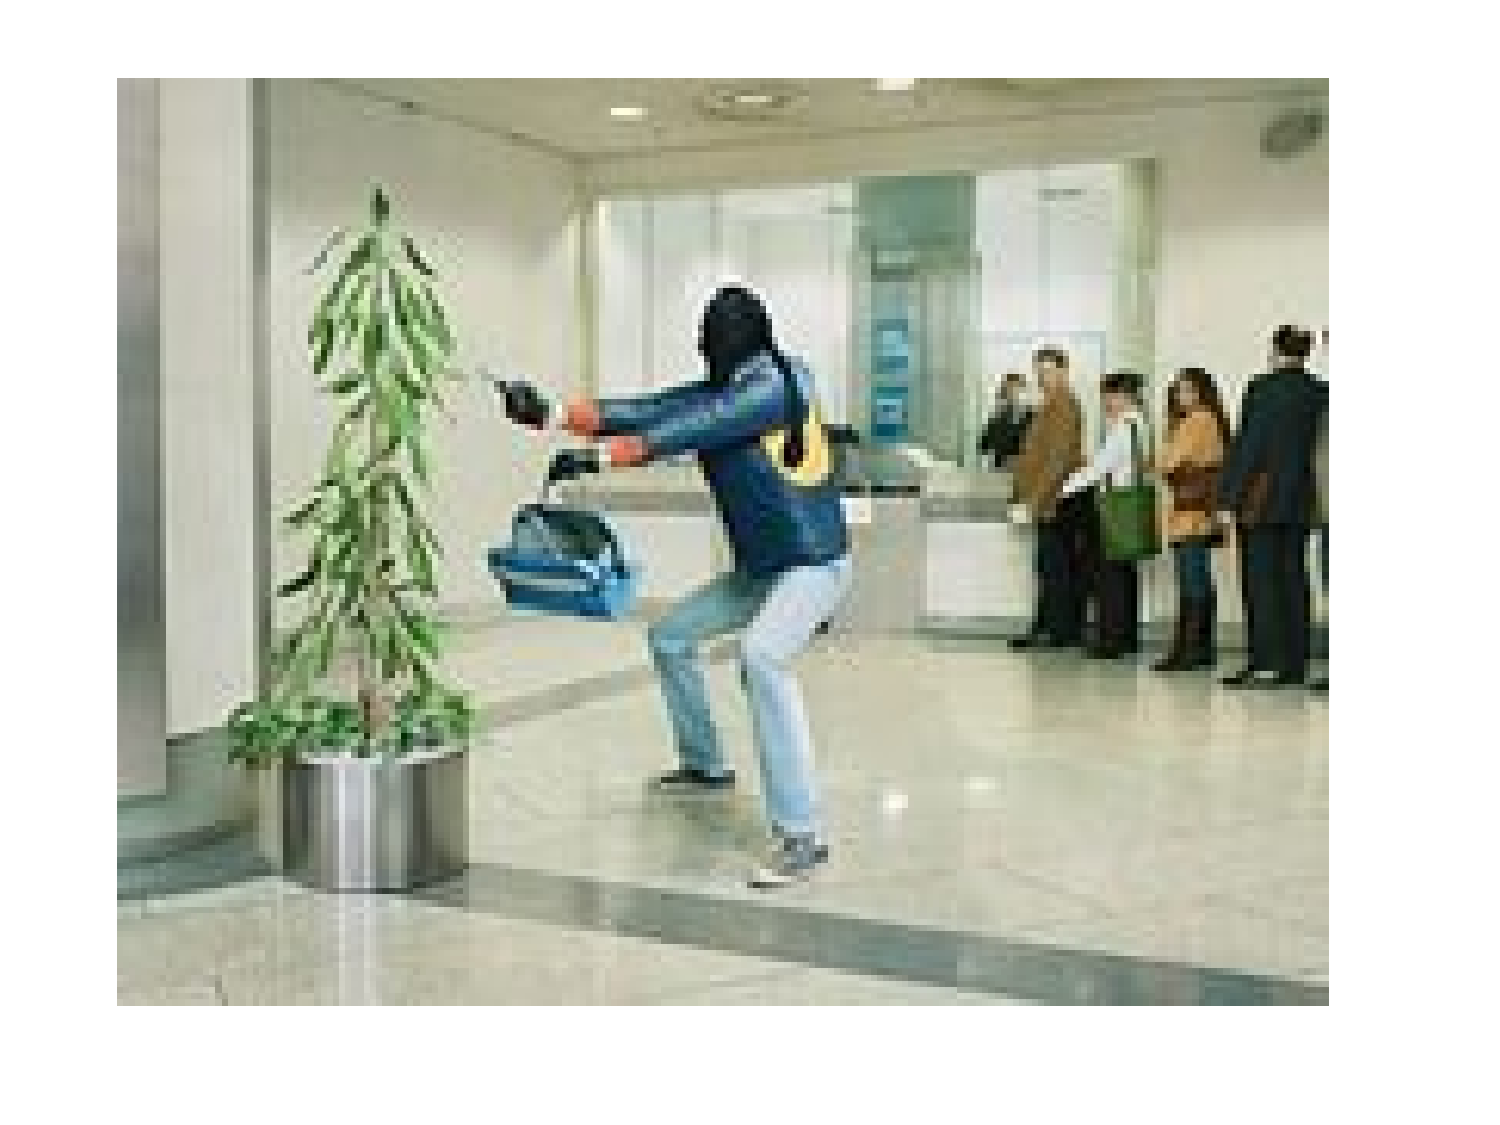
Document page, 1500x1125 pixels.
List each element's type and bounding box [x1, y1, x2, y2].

picture [116, 77, 1330, 1006]
